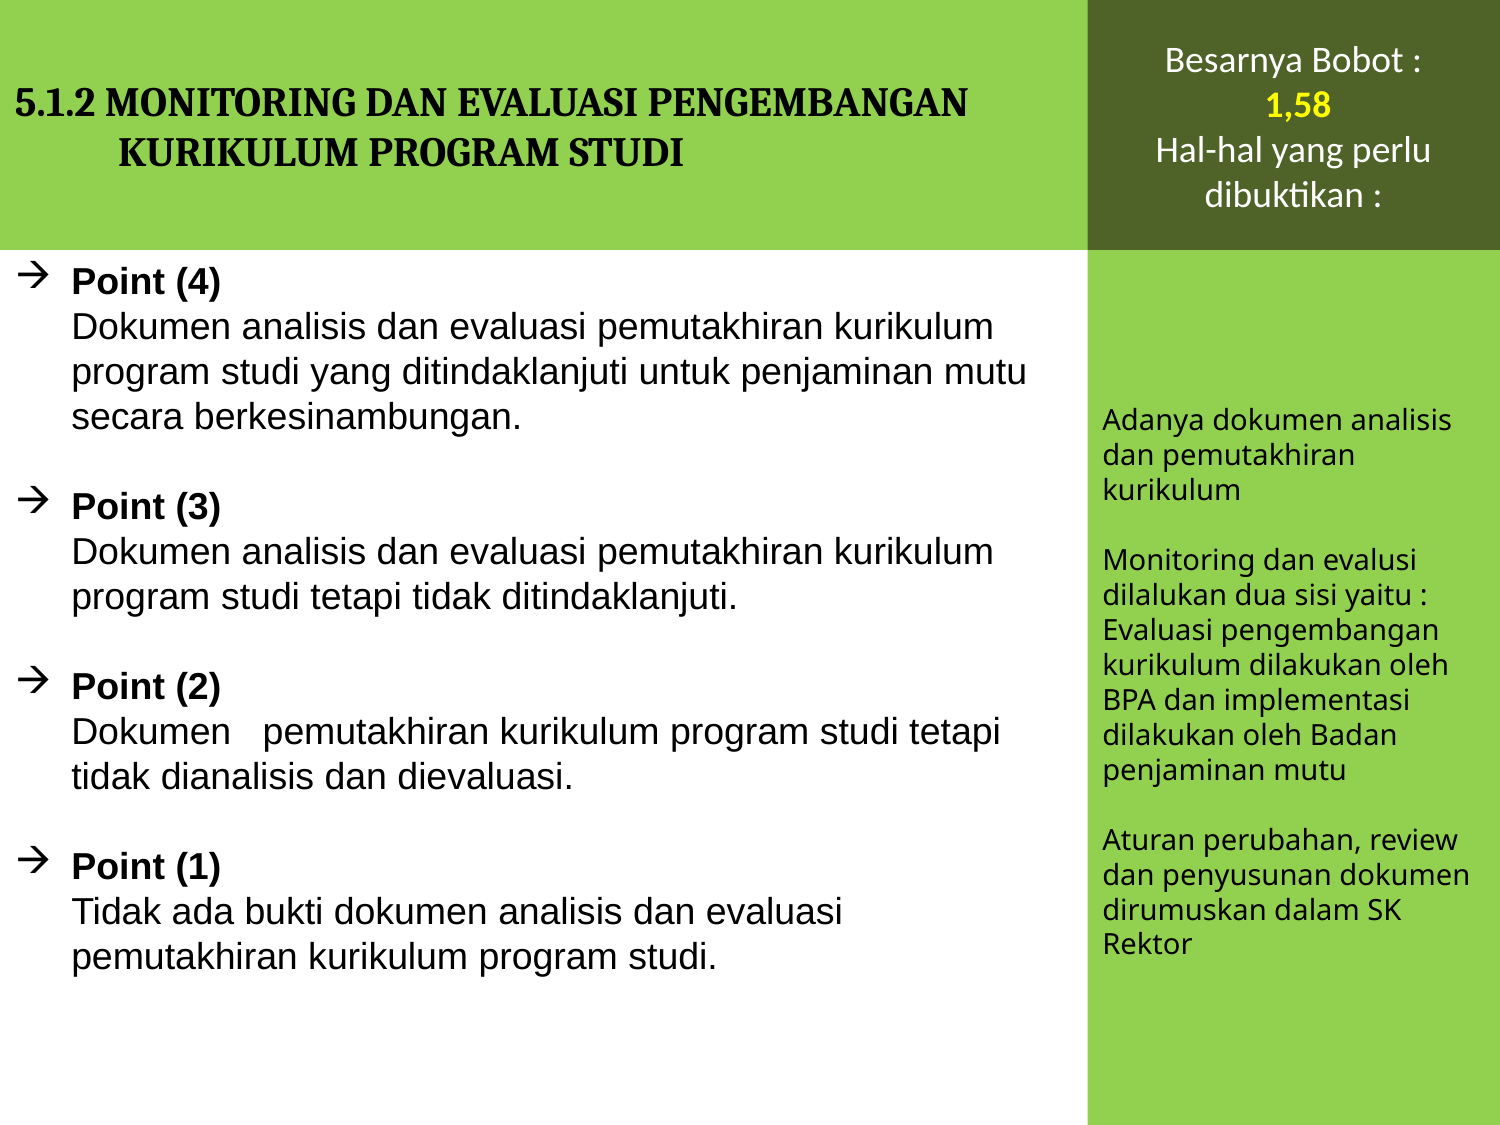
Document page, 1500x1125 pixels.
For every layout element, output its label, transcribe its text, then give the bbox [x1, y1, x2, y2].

text_box Adanya dokumen analisis dan pemutakhiran kurikulum Monitoring dan evalusi dilalukan dua sisi yaitu : Evaluasi pengembangan kurikulum dilakukan oleh BPA dan implementasi dilakukan oleh Badan penjaminan mutu Aturan perubahan, review dan penyusunan dokumen dirumuskan dalam SK Rektor [1085, 252, 1500, 1125]
text_box Besarnya Bobot : 1,58 Hal-hal yang perlu dibuktikan : [1085, 0, 1500, 252]
text_box 5.1.2 MONITORING DAN EVALUASI PENGEMBANGAN KURIKULUM PROGRAM STUDI [0, 0, 1085, 252]
list Point (4) Dokumen analisis dan evaluasi pemutakhiran kurikulum program studi yang ditindaklanjuti untuk penjaminan mutu secara berkesinambungan. Point (3) Dokumen analisis dan evaluasi pemutakhiran kurikulum program studi tetapi tidak ditindaklanjuti. Point (2) Dokumen pemutakhiran kurikulum program studi tetapi tidak dianalisis dan dievaluasi. Point (1) Tidak ada bukti dokumen analisis dan evaluasi pemutakhiran kurikulum program studi. [0, 252, 1085, 1125]
